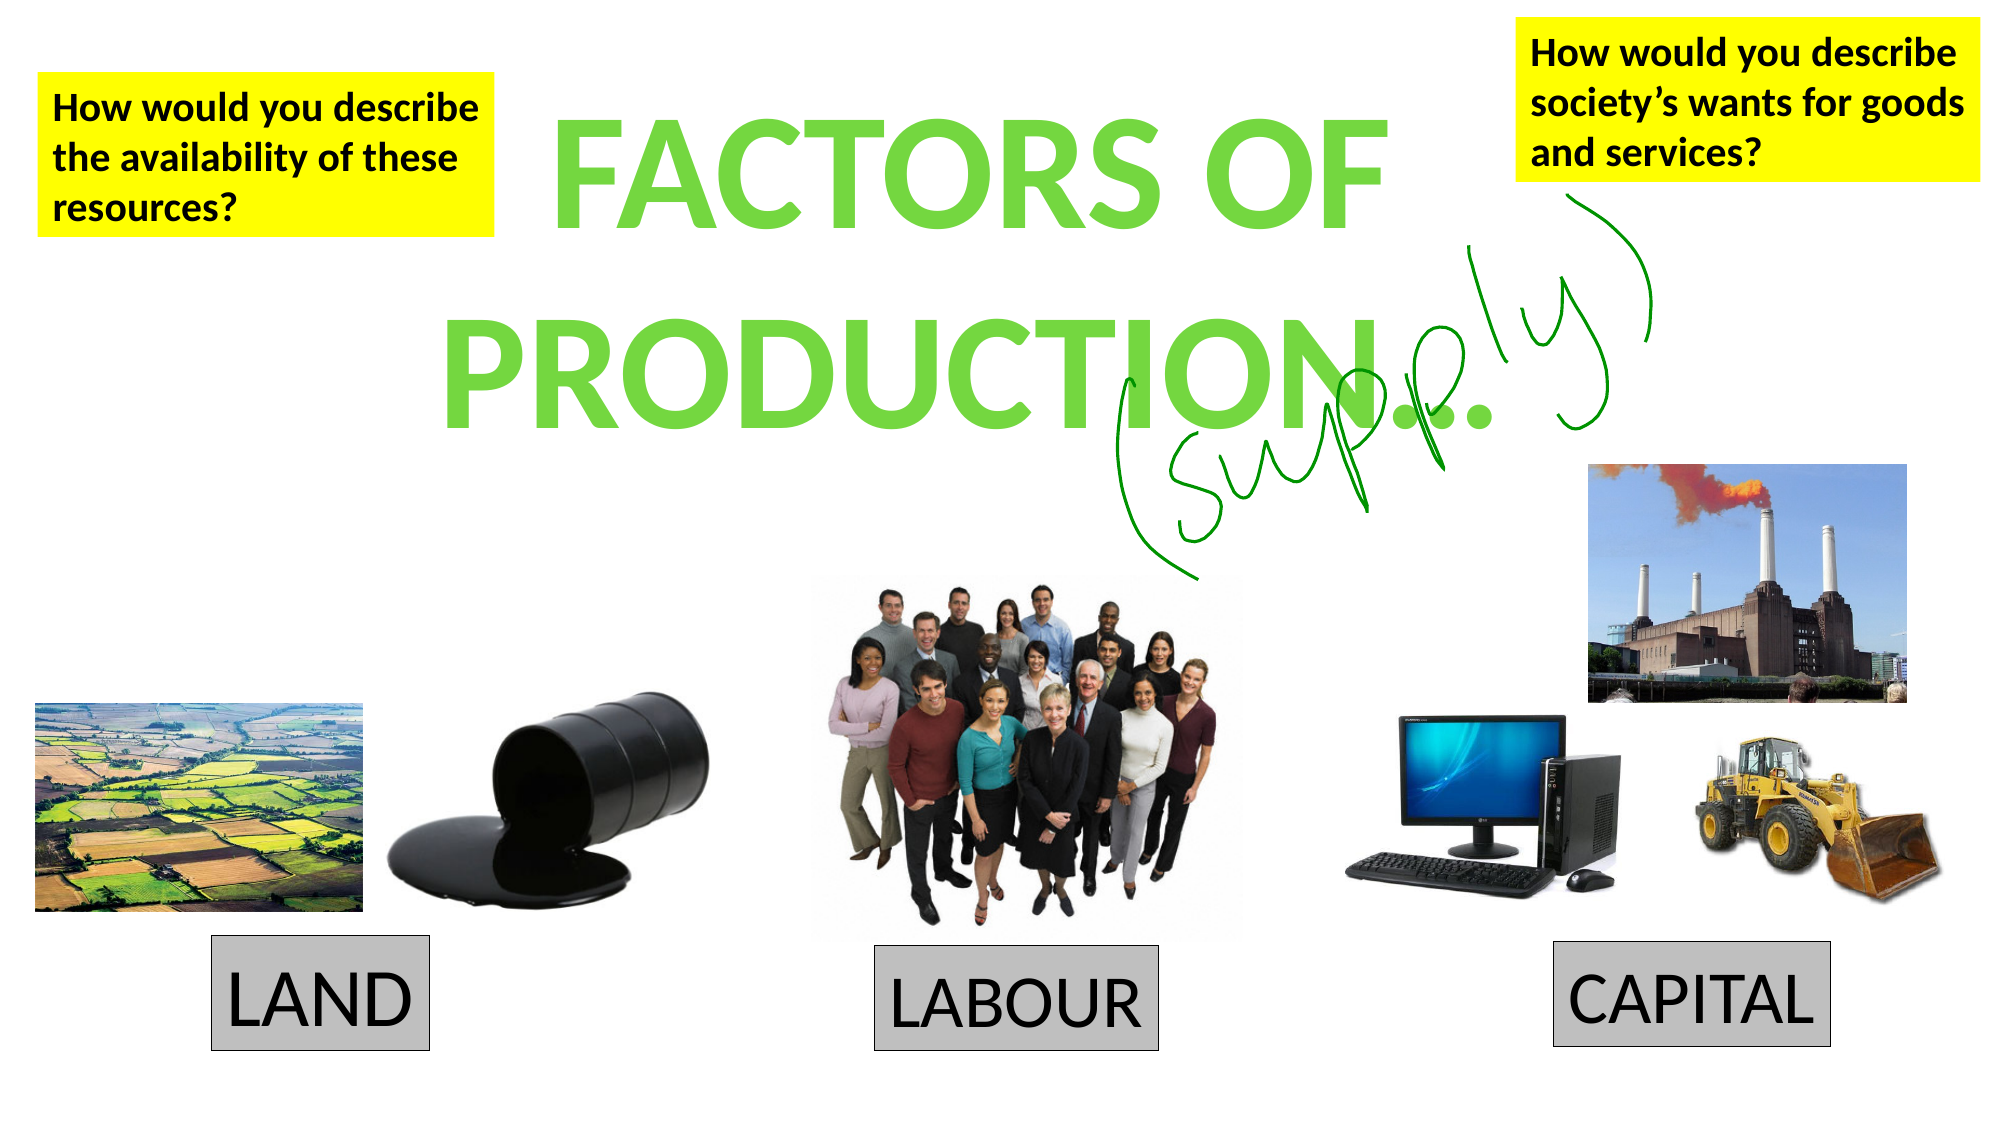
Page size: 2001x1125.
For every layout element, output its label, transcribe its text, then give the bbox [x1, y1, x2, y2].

text_box CAPITAL [1553, 941, 1831, 1047]
text_box LABOUR [874, 945, 1159, 1051]
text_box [1117, 193, 1652, 580]
text_box How would you describe the availability of these resources? [37, 72, 495, 237]
text_box FACTORS OF PRODUCTION… [320, 54, 1622, 470]
picture [811, 575, 1243, 942]
picture [1345, 714, 1622, 901]
text_box LAND [211, 935, 430, 1051]
picture [385, 688, 711, 912]
picture [35, 703, 363, 912]
text_box How would you describe society’s wants for goods and services? [1515, 17, 1981, 182]
picture [1588, 464, 1907, 704]
picture [1692, 730, 1945, 912]
